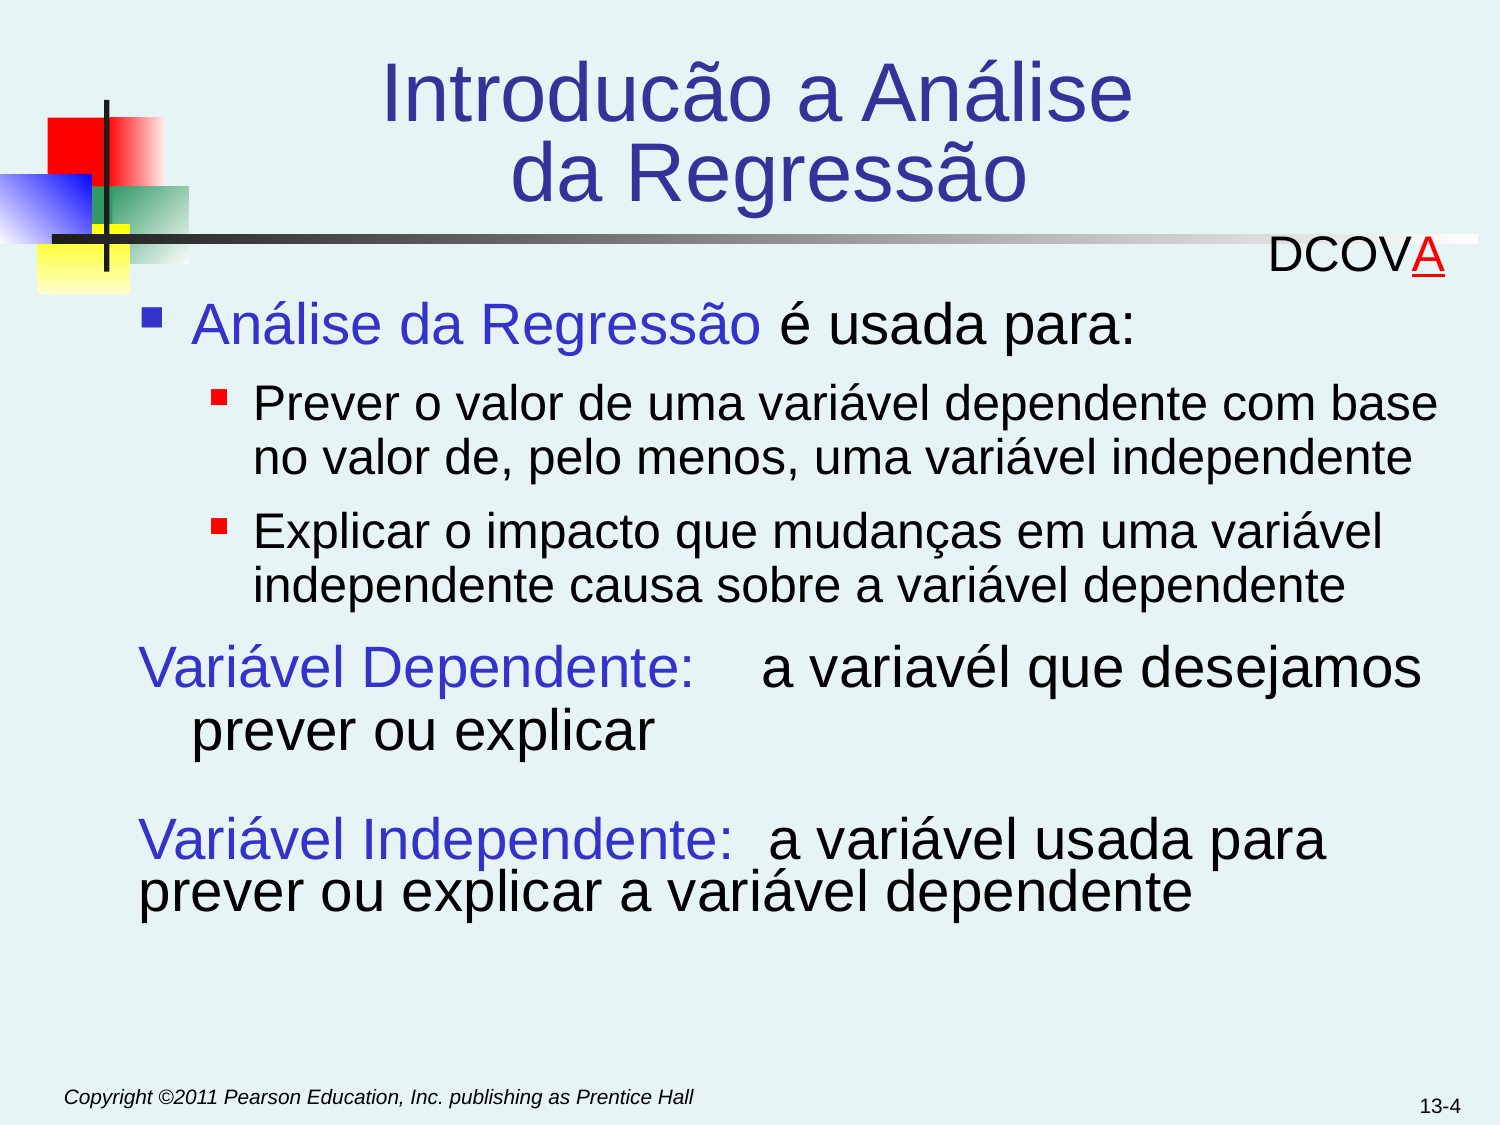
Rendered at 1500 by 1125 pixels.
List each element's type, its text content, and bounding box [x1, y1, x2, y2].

slide_number 13-4 [1124, 1071, 1476, 1125]
text_box DCOVA [1237, 214, 1475, 289]
list Análise da Regressão é usada para: Prever o valor de uma variável dependente com base no valor de, pelo menos, uma variável independente Explicar o impacto que mudanças em uma variável independente causa sobre a variável dependente Variável Dependente: a variavél que desejamos prever ou explicar Variável Independente: a variável usada para prever ou explicar a variável dependente [125, 287, 1463, 1000]
title Introducão a Análise da Regressão [188, 50, 1350, 225]
